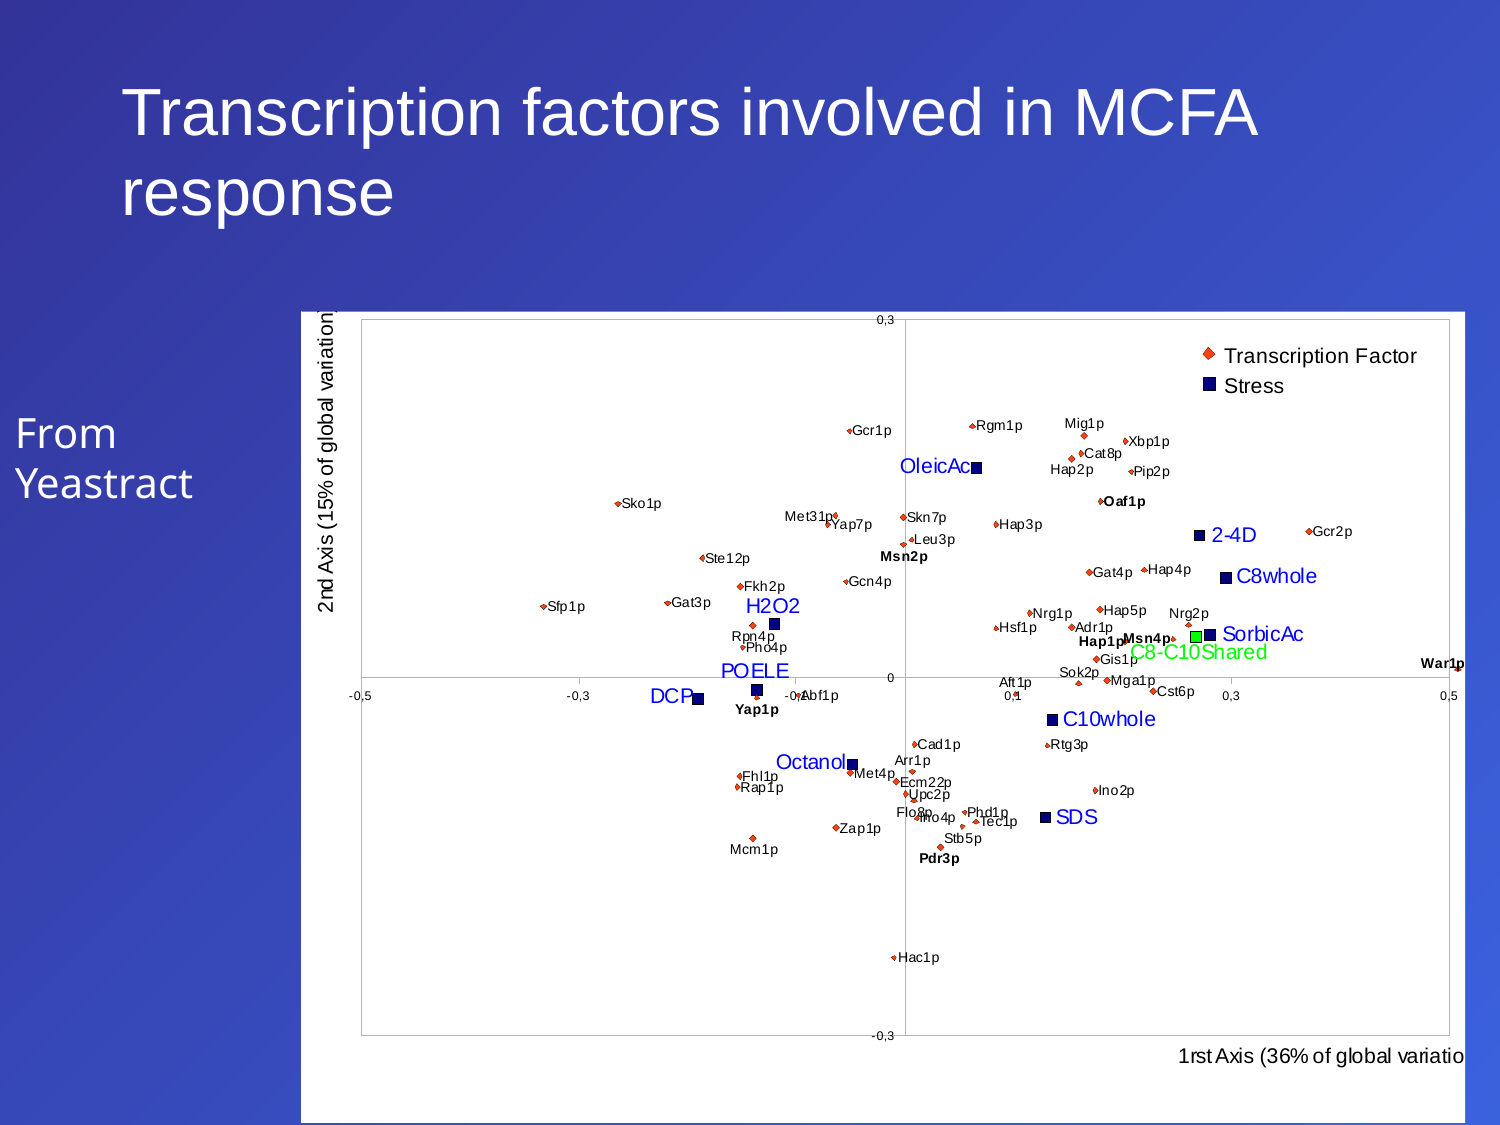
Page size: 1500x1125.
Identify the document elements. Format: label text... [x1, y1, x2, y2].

title Transcription factors involved in MCFA response [106, 96, 1418, 201]
text_box From Yeastract [0, 399, 110, 585]
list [115, 311, 1500, 1125]
